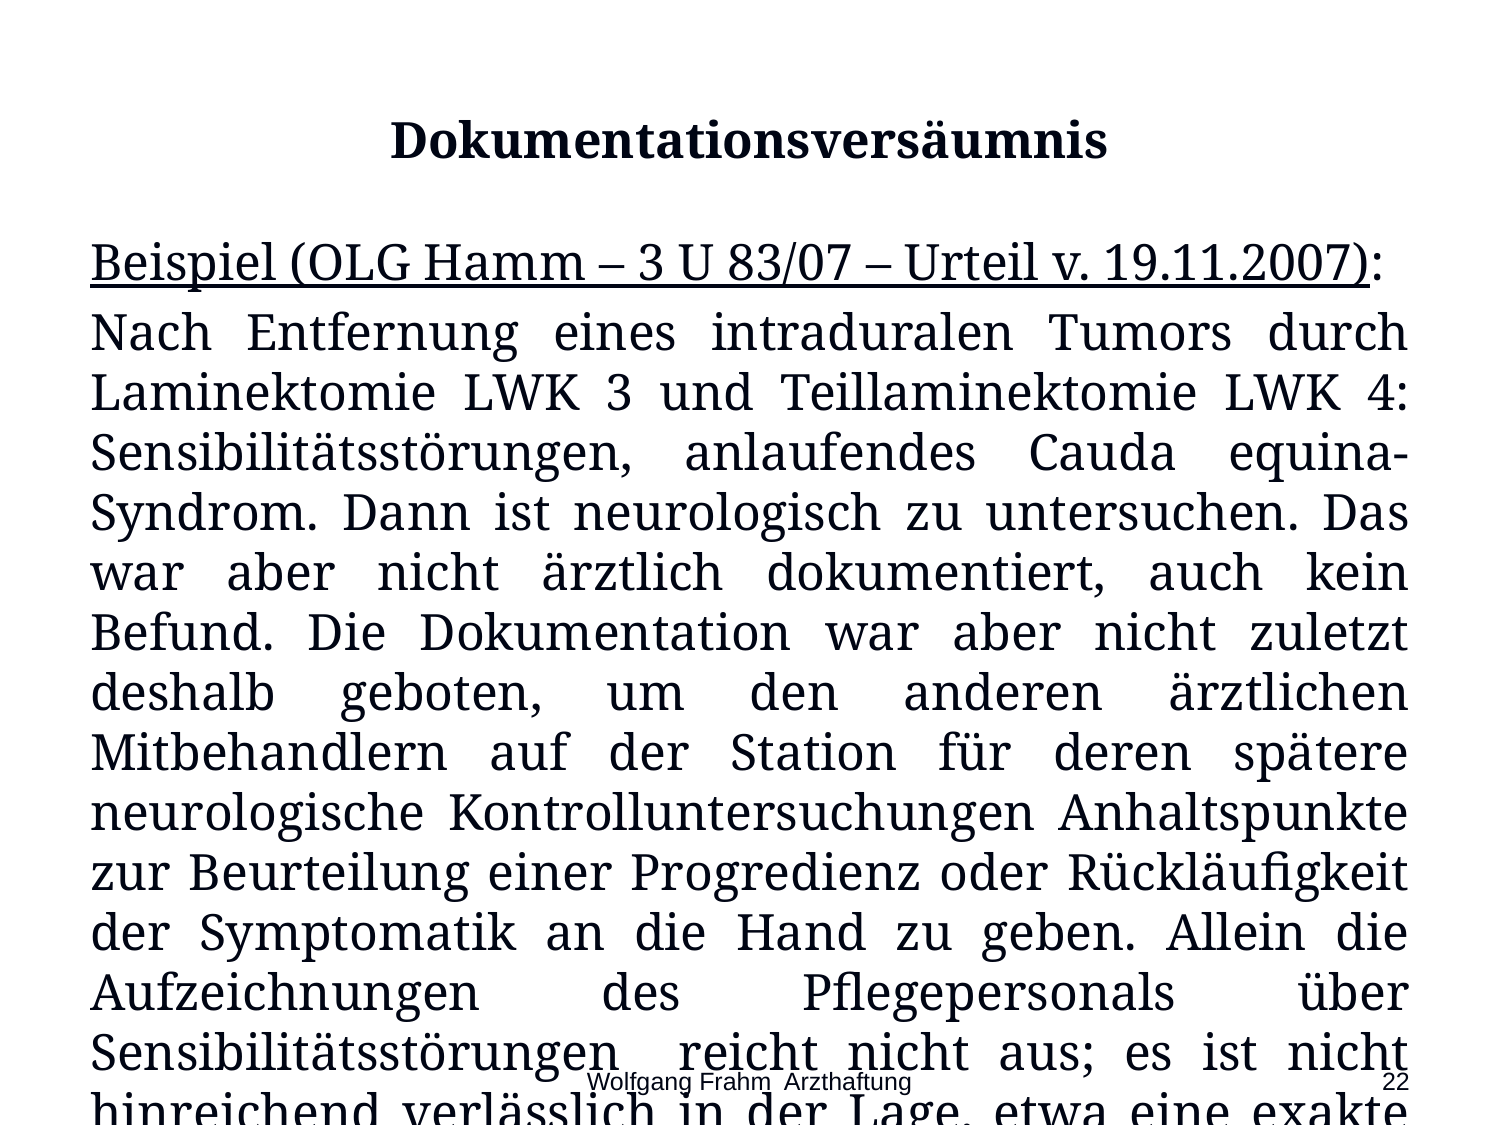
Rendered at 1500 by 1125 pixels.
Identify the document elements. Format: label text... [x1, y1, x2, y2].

footer Wolfgang Frahm Arzthaftung [512, 1024, 988, 1104]
slide_number 22 [1074, 1024, 1426, 1104]
list Beispiel (OLG Hamm – 3 U 83/07 – Urteil v. 19.11.2007): Nach Entfernung eines intraduralen Tumors durch Laminektomie LWK 3 und Teillaminektomie LWK 4: Sensibilitätsstörungen, anlaufendes Cauda equina-Syndrom. Dann ist neurologisch zu untersuchen. Das war aber nicht ärztlich dokumentiert, auch kein Befund. Die Dokumentation war aber nicht zuletzt deshalb geboten, um den anderen ärztlichen Mitbehandlern auf der Station für deren spätere neurologische Kontrolluntersuchungen Anhaltspunkte zur Beurteilung einer Progredienz oder Rückläufigkeit der Symptomatik an die Hand zu geben. Allein die Aufzeichnungen des Pflegepersonals über Sensibilitätsstörungen reicht nicht aus; es ist nicht hinreichend verlässlich in der Lage, etwa eine exakte Symmetrie der Gefühlsstörungen zu prüfen. [74, 222, 1426, 1020]
title Dokumentationsversäumnis [74, 44, 1426, 222]
